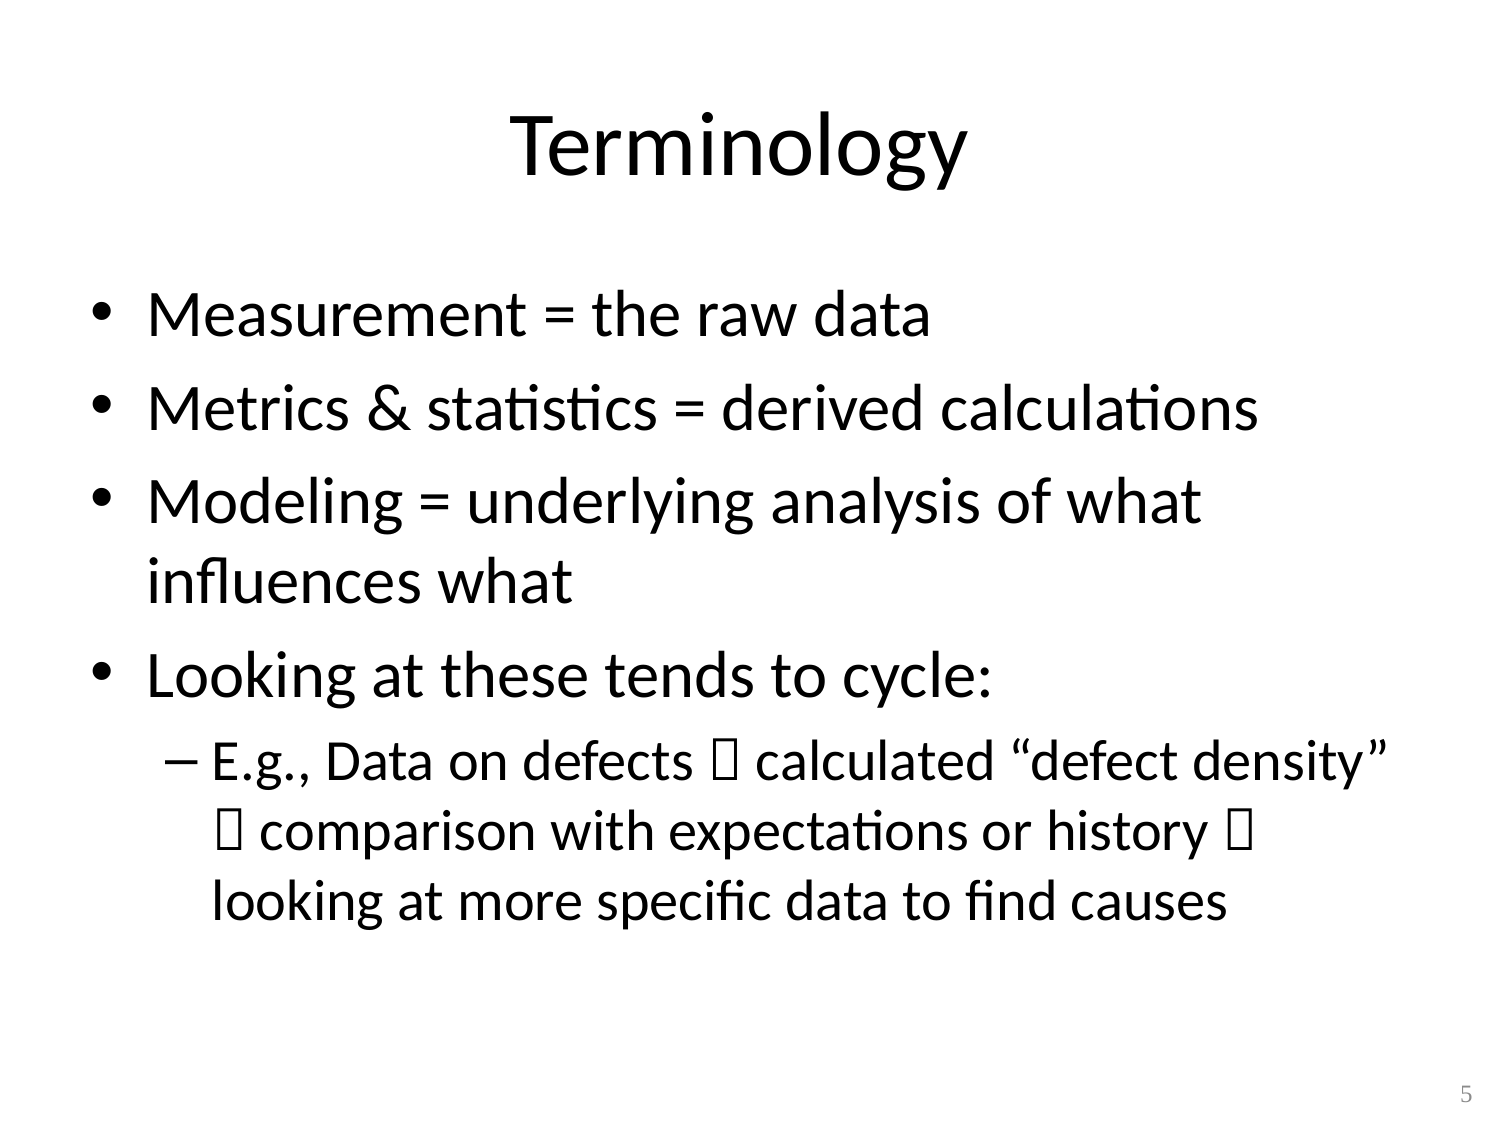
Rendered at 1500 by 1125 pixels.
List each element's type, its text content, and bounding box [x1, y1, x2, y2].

list Measurement = the raw data Metrics & statistics = derived calculations Modeling = underlying analysis of what influences what Looking at these tends to cycle: E.g., Data on defects  calculated “defect density”  comparison with expectations or history  looking at more specific data to find causes [75, 262, 1425, 1005]
title Terminology [75, 45, 1425, 233]
